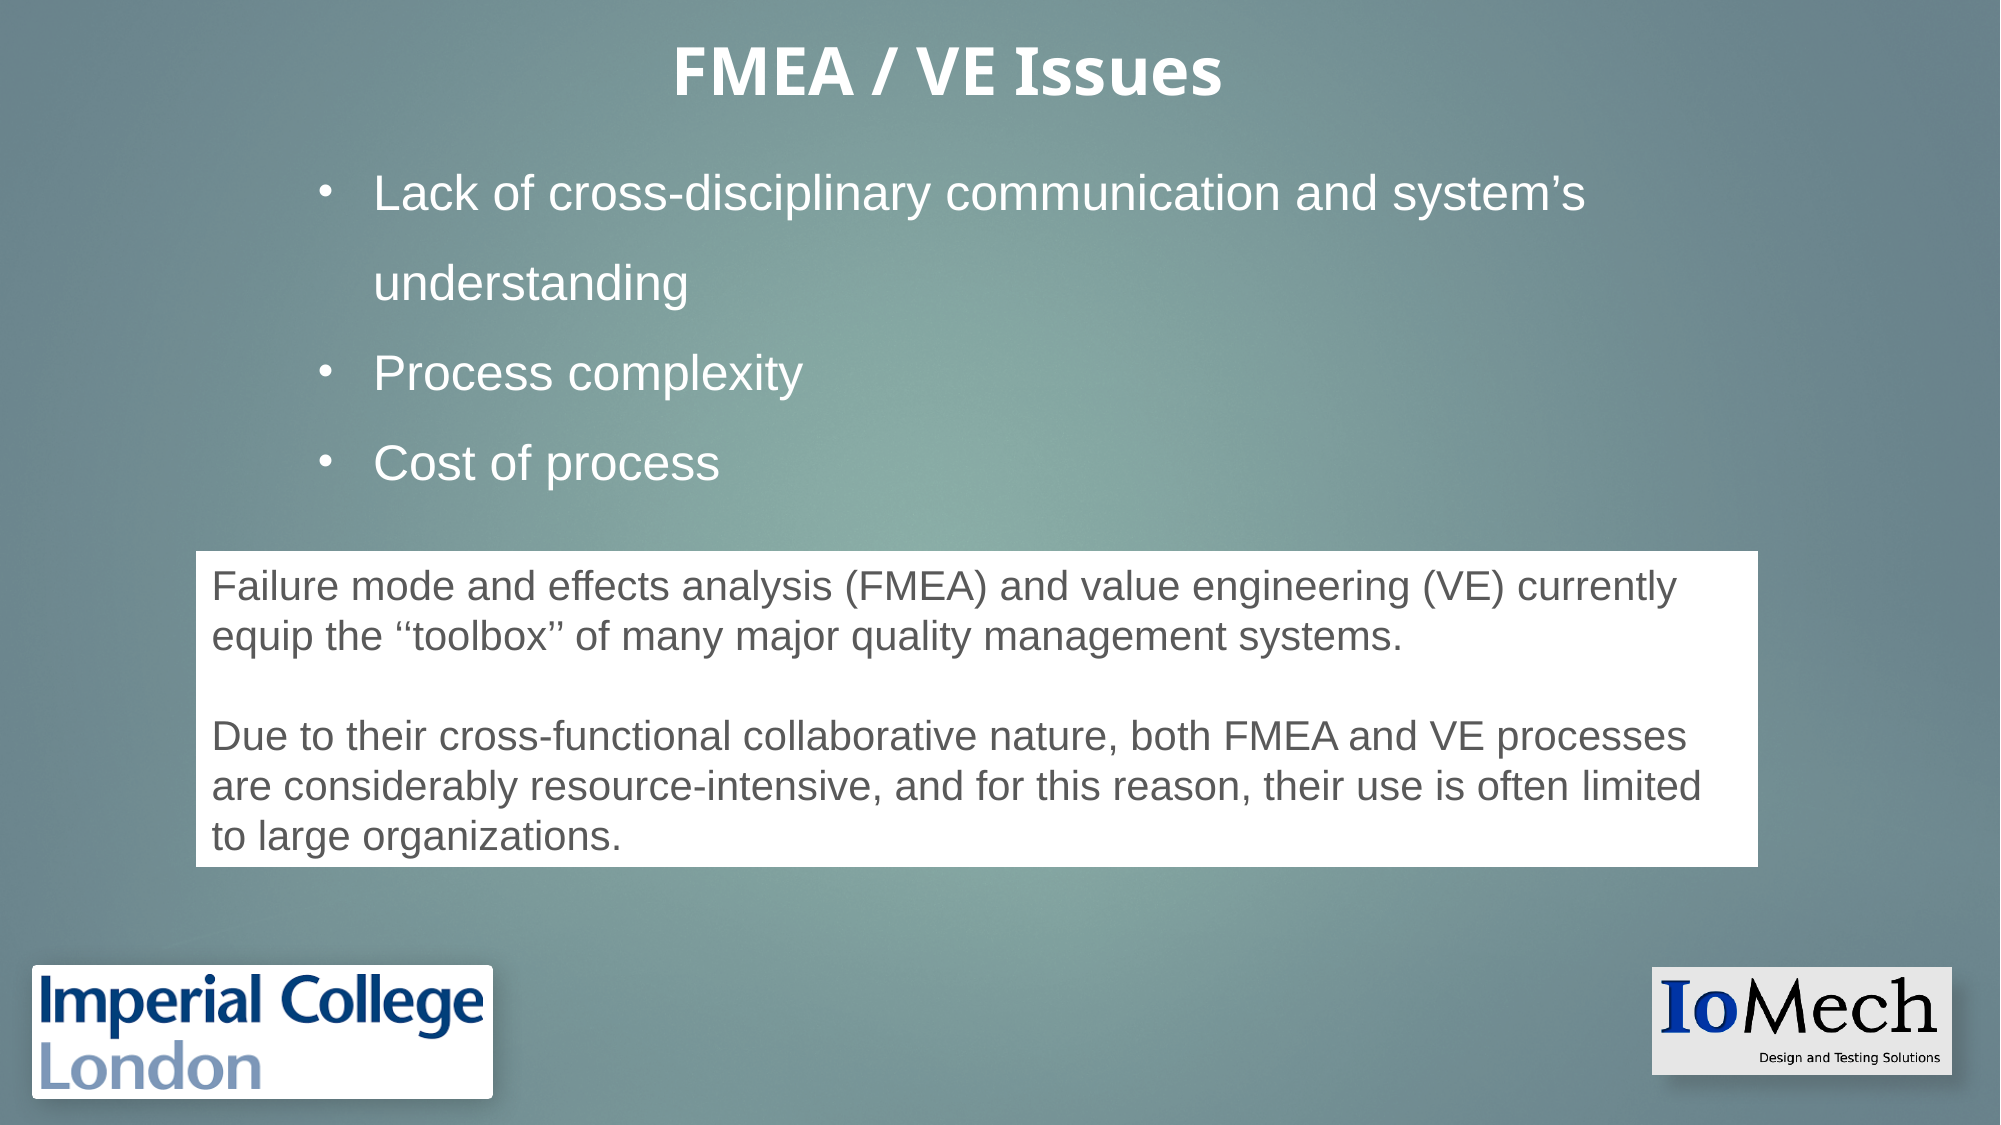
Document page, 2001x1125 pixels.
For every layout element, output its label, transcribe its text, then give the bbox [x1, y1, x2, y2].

text_box Lack of cross-disciplinary communication and system’s understanding Process complexity Cost of process [302, 99, 1653, 522]
text_box Failure mode and effects analysis (FMEA) and value engineering (VE) currently equip the ‘‘toolbox’’ of many major quality management systems. Due to their cross-functional collaborative nature, both FMEA and VE processes are considerably resource-intensive, and for this reason, their use is often limited to large organizations. [196, 551, 1758, 867]
text_box FMEA / VE Issues [272, 14, 1623, 123]
picture [1651, 967, 1952, 1076]
picture [40, 973, 484, 1091]
